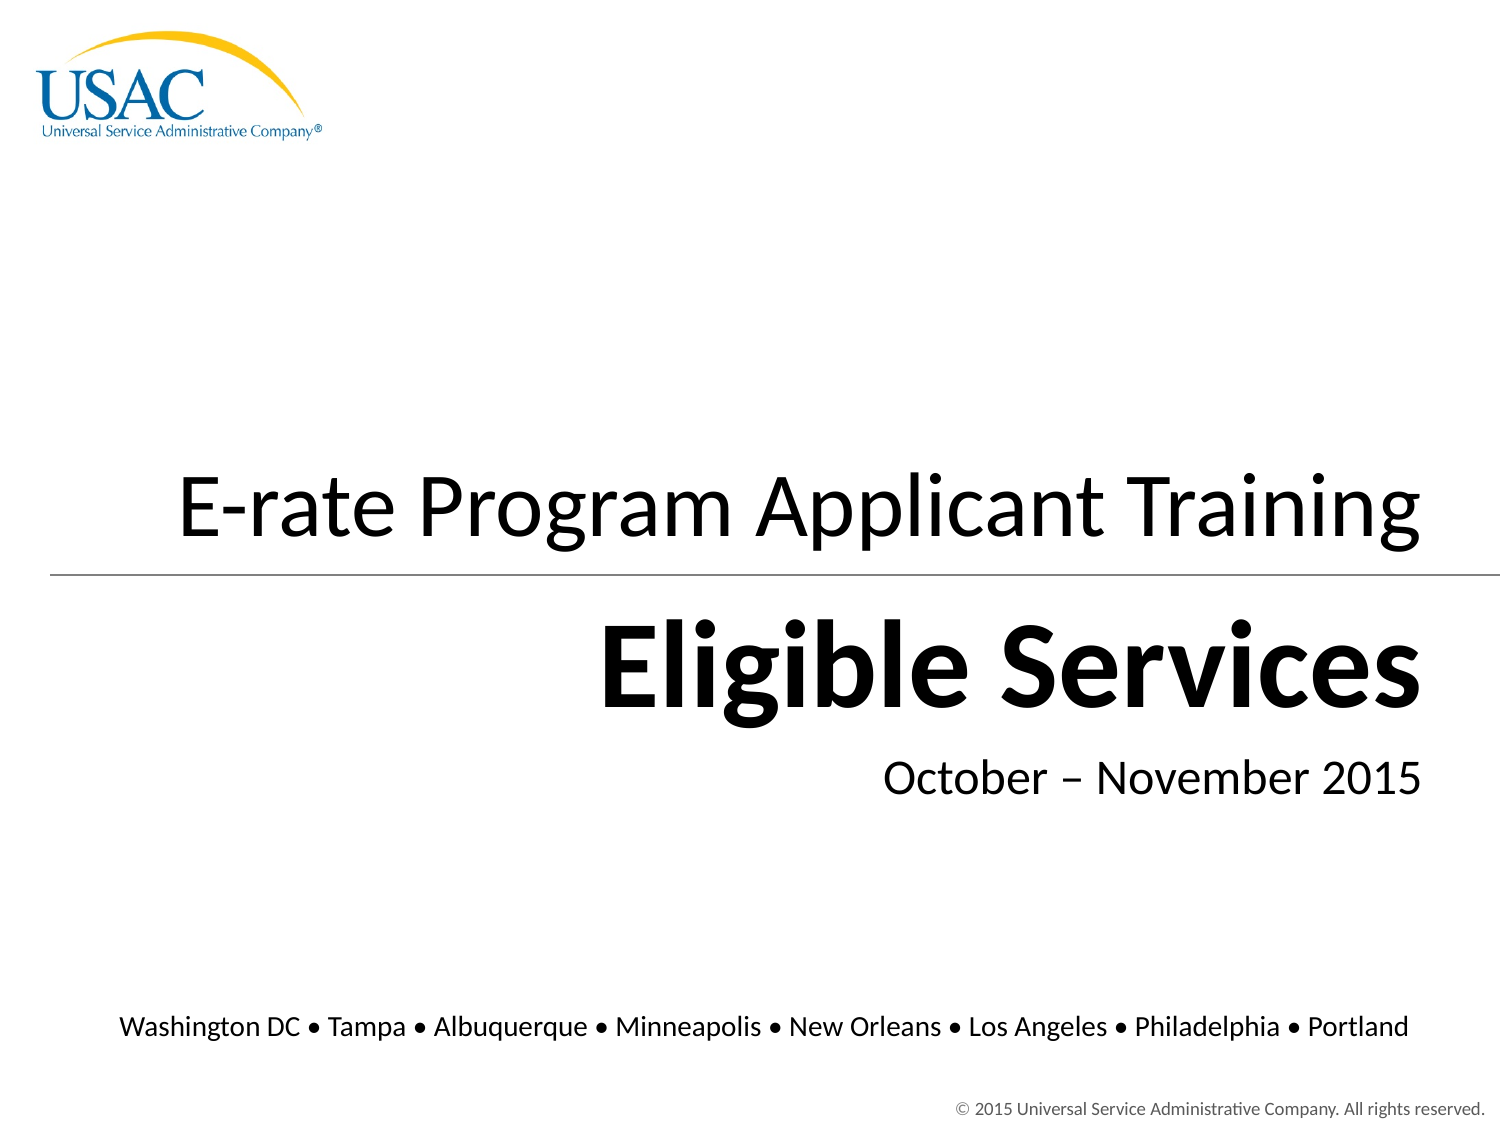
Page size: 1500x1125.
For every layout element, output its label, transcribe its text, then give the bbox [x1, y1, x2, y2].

list E-rate Program Applicant Training [99, 437, 1438, 575]
picture [11, 12, 350, 163]
title Eligible Services [168, 575, 1438, 725]
list Washington DC • Tampa • Albuquerque • Minneapolis • New Orleans • Los Angeles • Philadelphia • Portland [87, 999, 1425, 1050]
text_box October – November 2015 [125, 737, 1438, 825]
